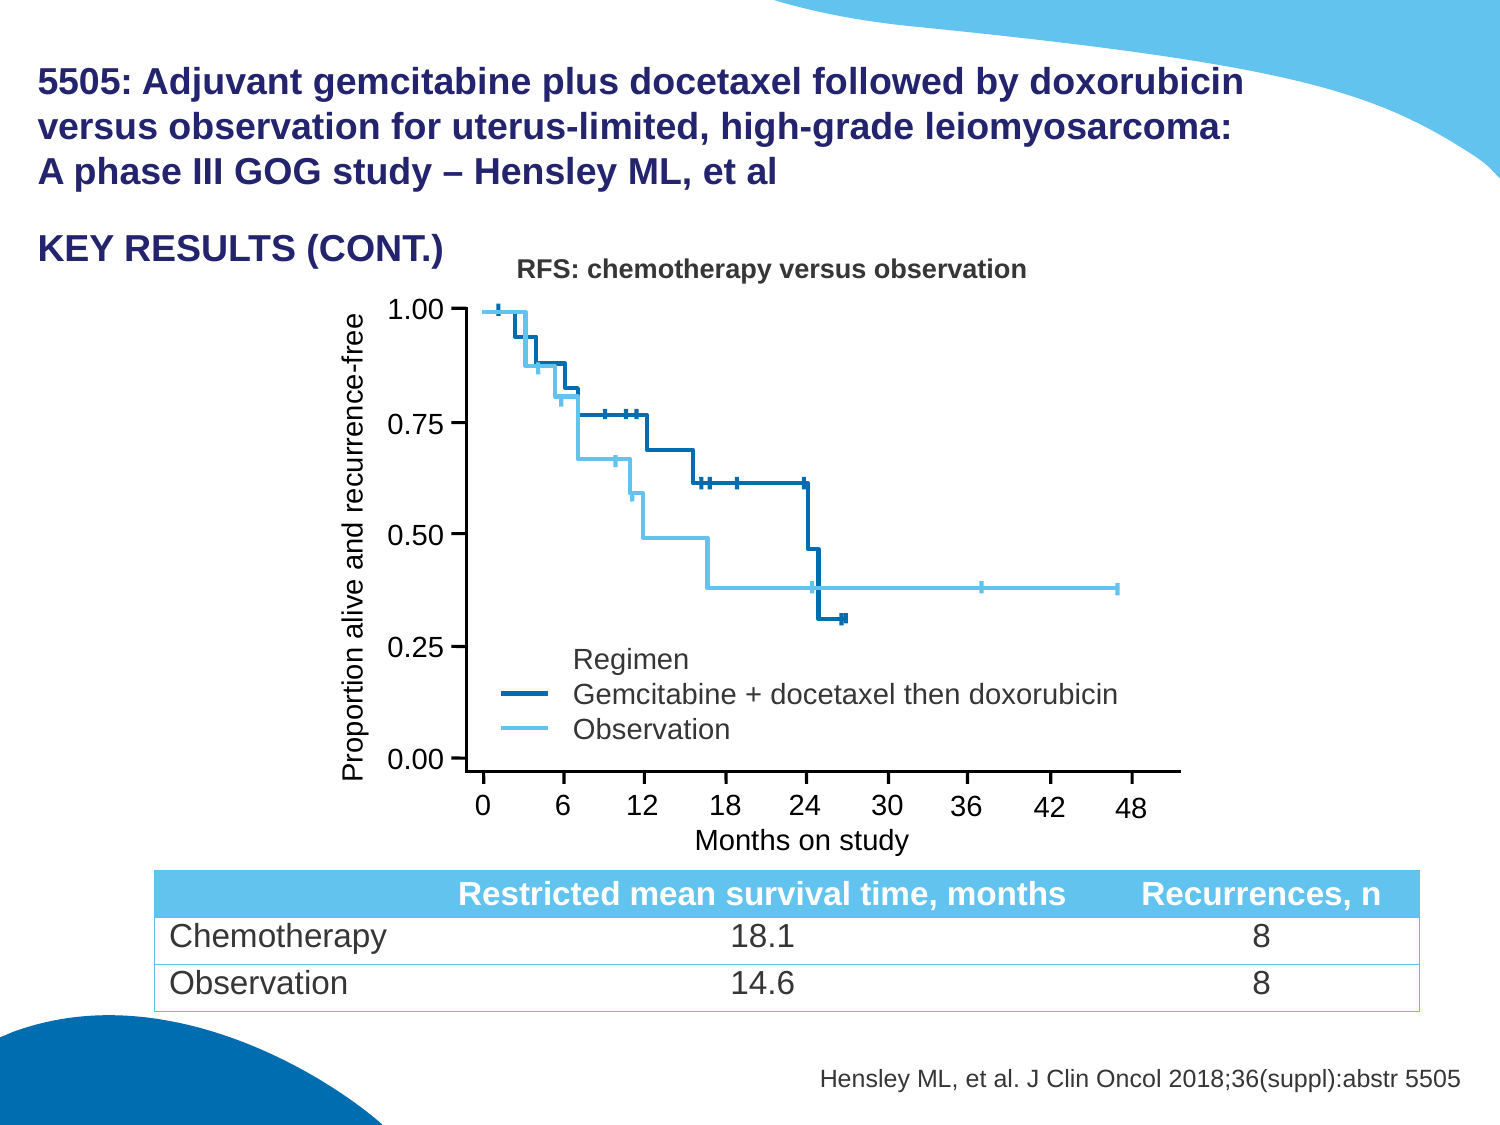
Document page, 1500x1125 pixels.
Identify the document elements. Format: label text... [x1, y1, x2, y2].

table_header Recurrences, n [1104, 871, 1419, 917]
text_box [325, 282, 1180, 865]
table_cell Observation [155, 965, 422, 1011]
table_cell 18.1 [422, 918, 1104, 964]
text_box RFS: chemotherapy versus observation [463, 244, 1080, 280]
list KEY RESULTS (CONT.) [37, 216, 1463, 1088]
table_cell 8 [1104, 918, 1419, 964]
table_header Restricted mean survival time, months [422, 873, 1104, 917]
table_cell 8 [1104, 965, 1419, 1011]
table_header [155, 871, 422, 917]
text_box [481, 303, 848, 311]
table_cell Chemotherapy [155, 918, 422, 964]
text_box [481, 603, 848, 626]
title 5505: Adjuvant gemcitabine plus docetaxel followed by doxorubicin versus observation for uterus-limited, high-grade leiomyosarcoma: A phase III GOG study – Hensley ML, et al [37, 37, 1316, 192]
table_cell 14.6 [422, 965, 1104, 1011]
text_box Hensley ML, et al. J Clin Oncol 2018;36(suppl):abstr 5505 [819, 1062, 1463, 1093]
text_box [481, 311, 1120, 596]
